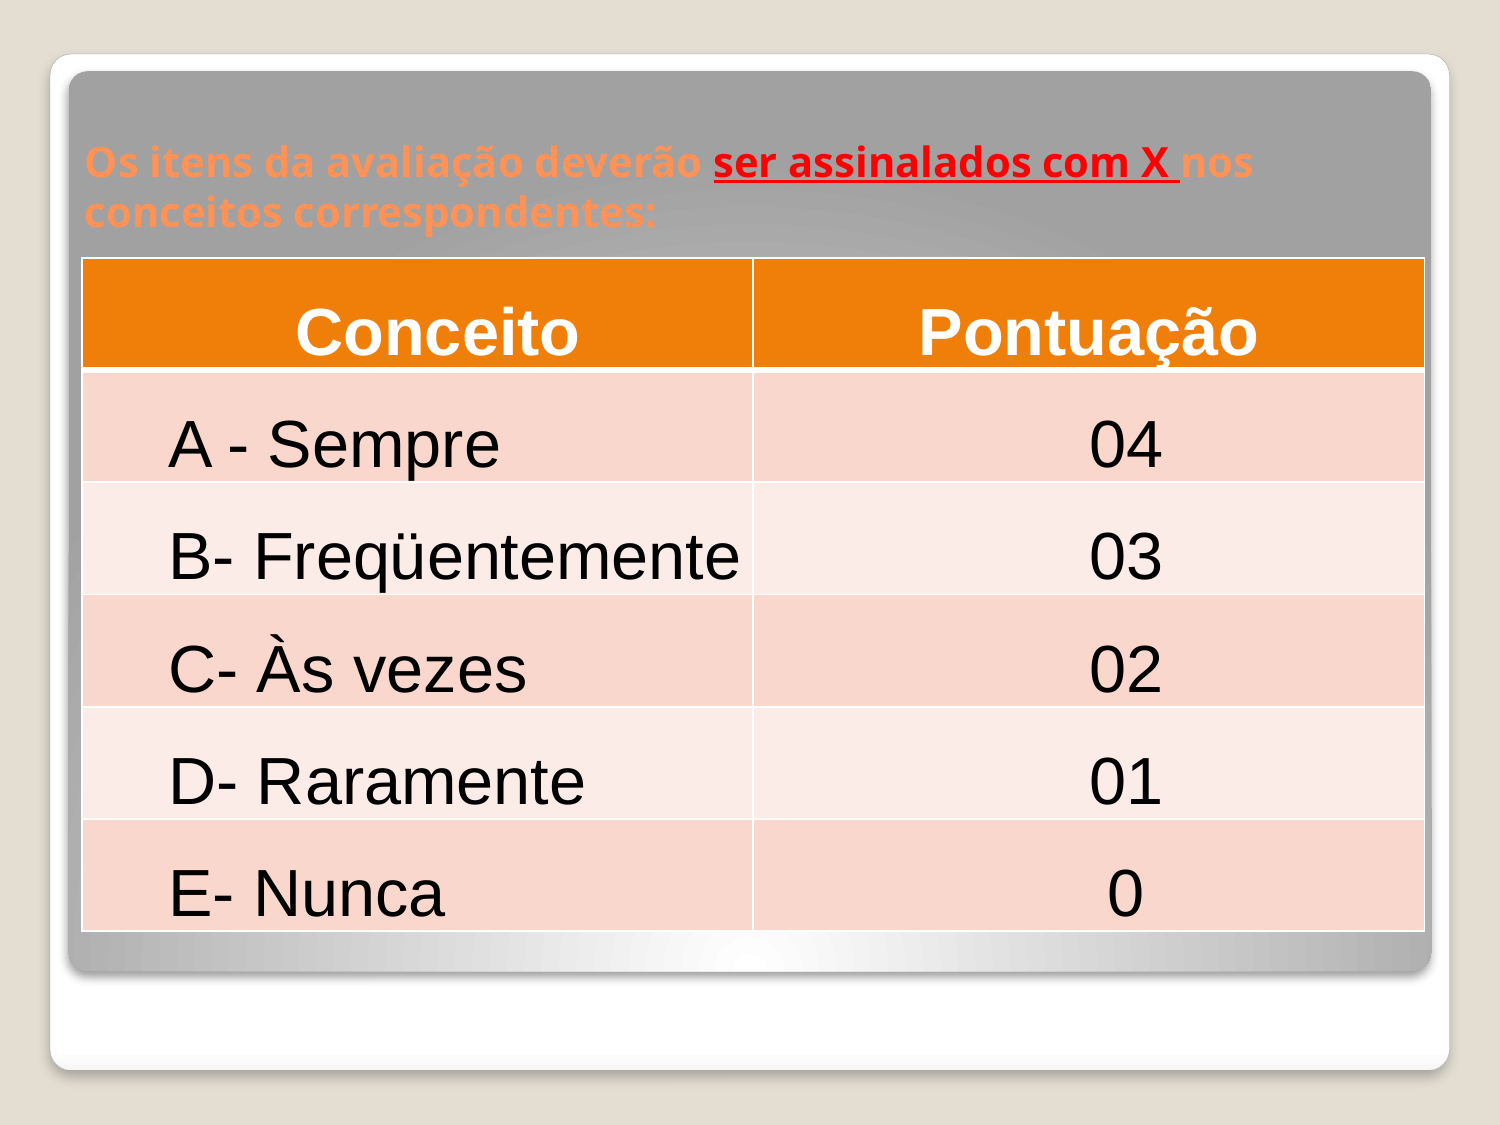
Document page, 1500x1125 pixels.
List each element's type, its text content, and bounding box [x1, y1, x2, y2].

table_cell 01 [754, 708, 1424, 818]
title Os itens da avaliação deverão ser assinalados com X nos conceitos correspondentes: [70, 70, 1413, 243]
table_cell 02 [754, 595, 1424, 706]
table_cell 03 [754, 483, 1424, 594]
table_cell C- Às vezes [83, 595, 752, 706]
table_cell E- Nunca [83, 820, 752, 930]
table_cell D- Raramente [83, 708, 752, 818]
table_cell 0 [754, 820, 1424, 930]
table_cell 04 [754, 373, 1424, 481]
table_cell B- Freqüentemente [83, 483, 752, 594]
table_header Conceito [83, 259, 752, 367]
table_header Pontuação [754, 259, 1424, 367]
table_cell A - Sempre [83, 373, 752, 481]
